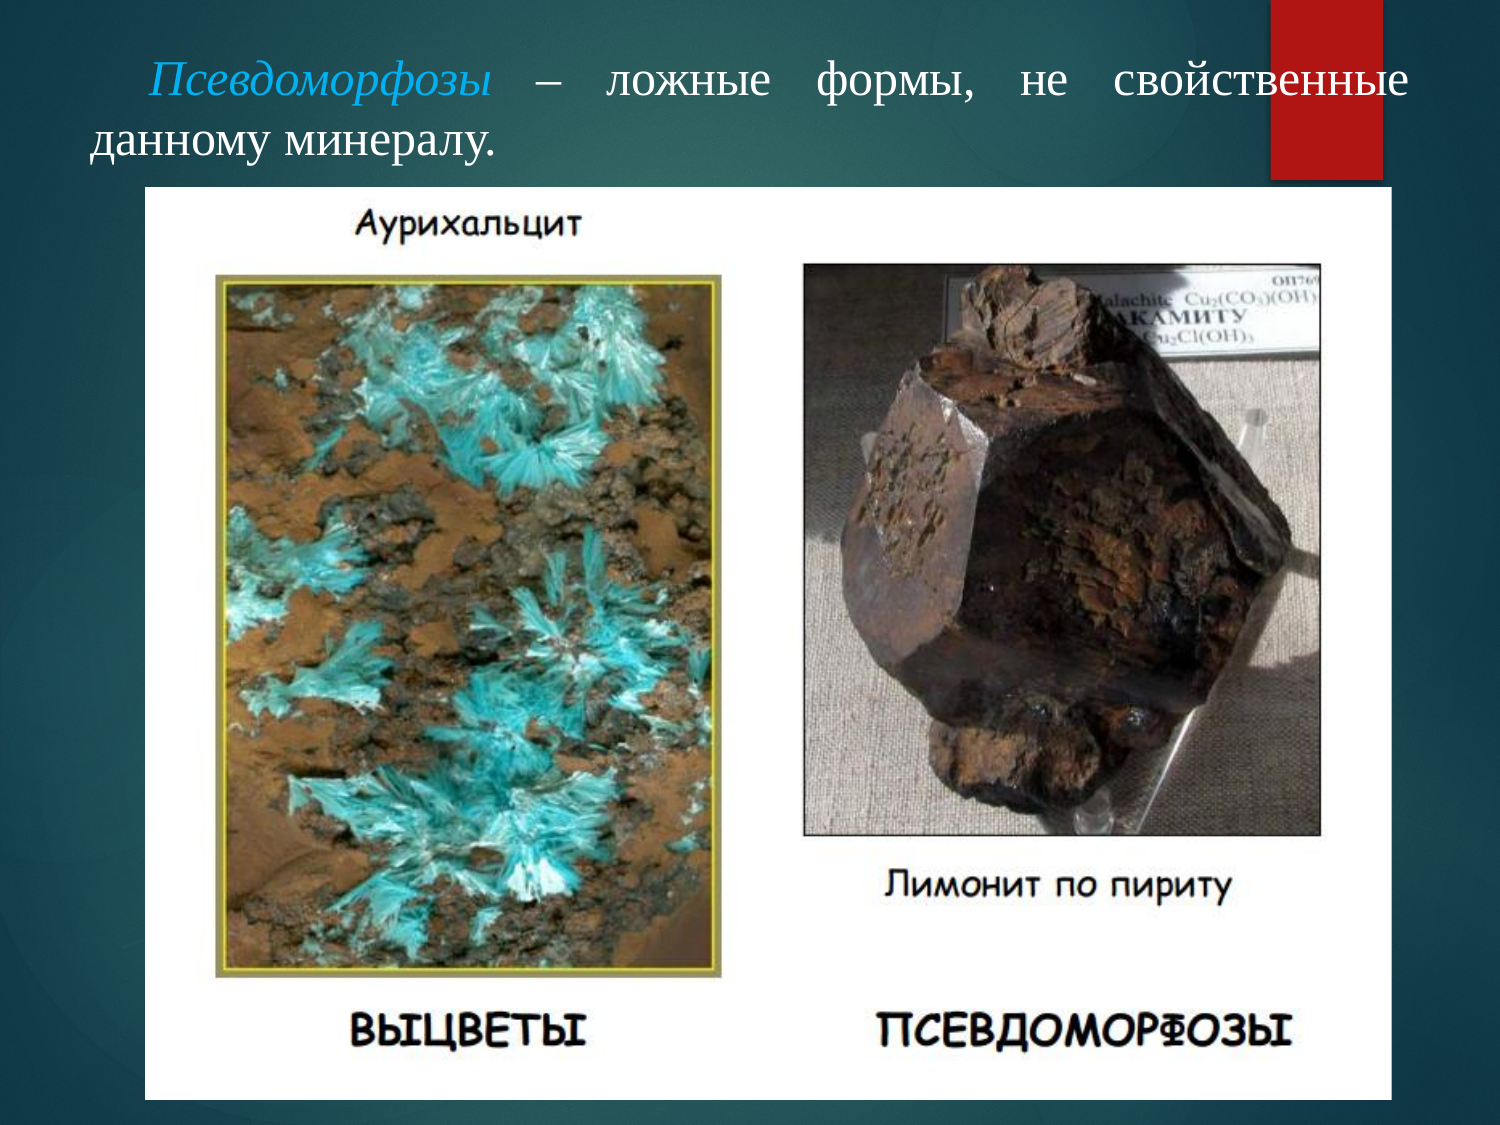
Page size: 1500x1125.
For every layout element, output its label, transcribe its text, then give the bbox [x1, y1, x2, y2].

list Псевдоморфозы – ложные формы, не свойственные данному минералу. [75, 37, 1425, 1013]
picture [144, 187, 1392, 1101]
